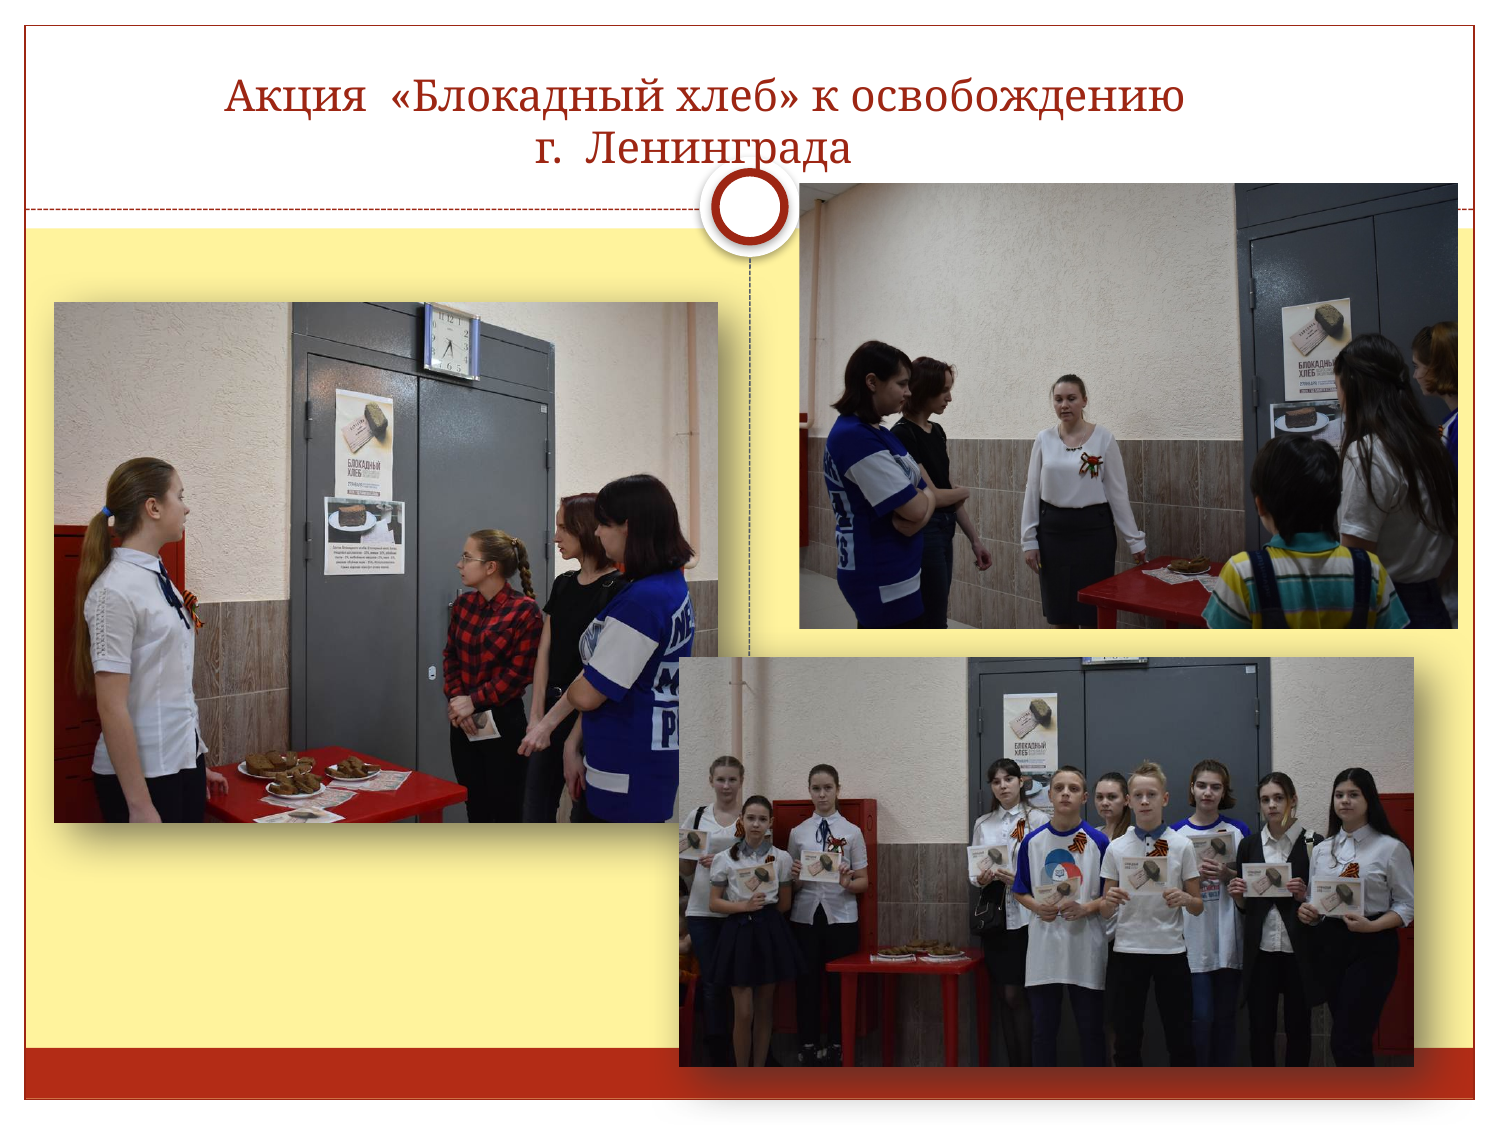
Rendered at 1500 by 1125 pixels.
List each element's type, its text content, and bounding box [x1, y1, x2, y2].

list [54, 301, 718, 824]
picture [799, 182, 1459, 629]
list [678, 656, 1415, 1067]
title Акция «Блокадный хлеб» к освобождению г. Ленинграда [46, 58, 1377, 181]
